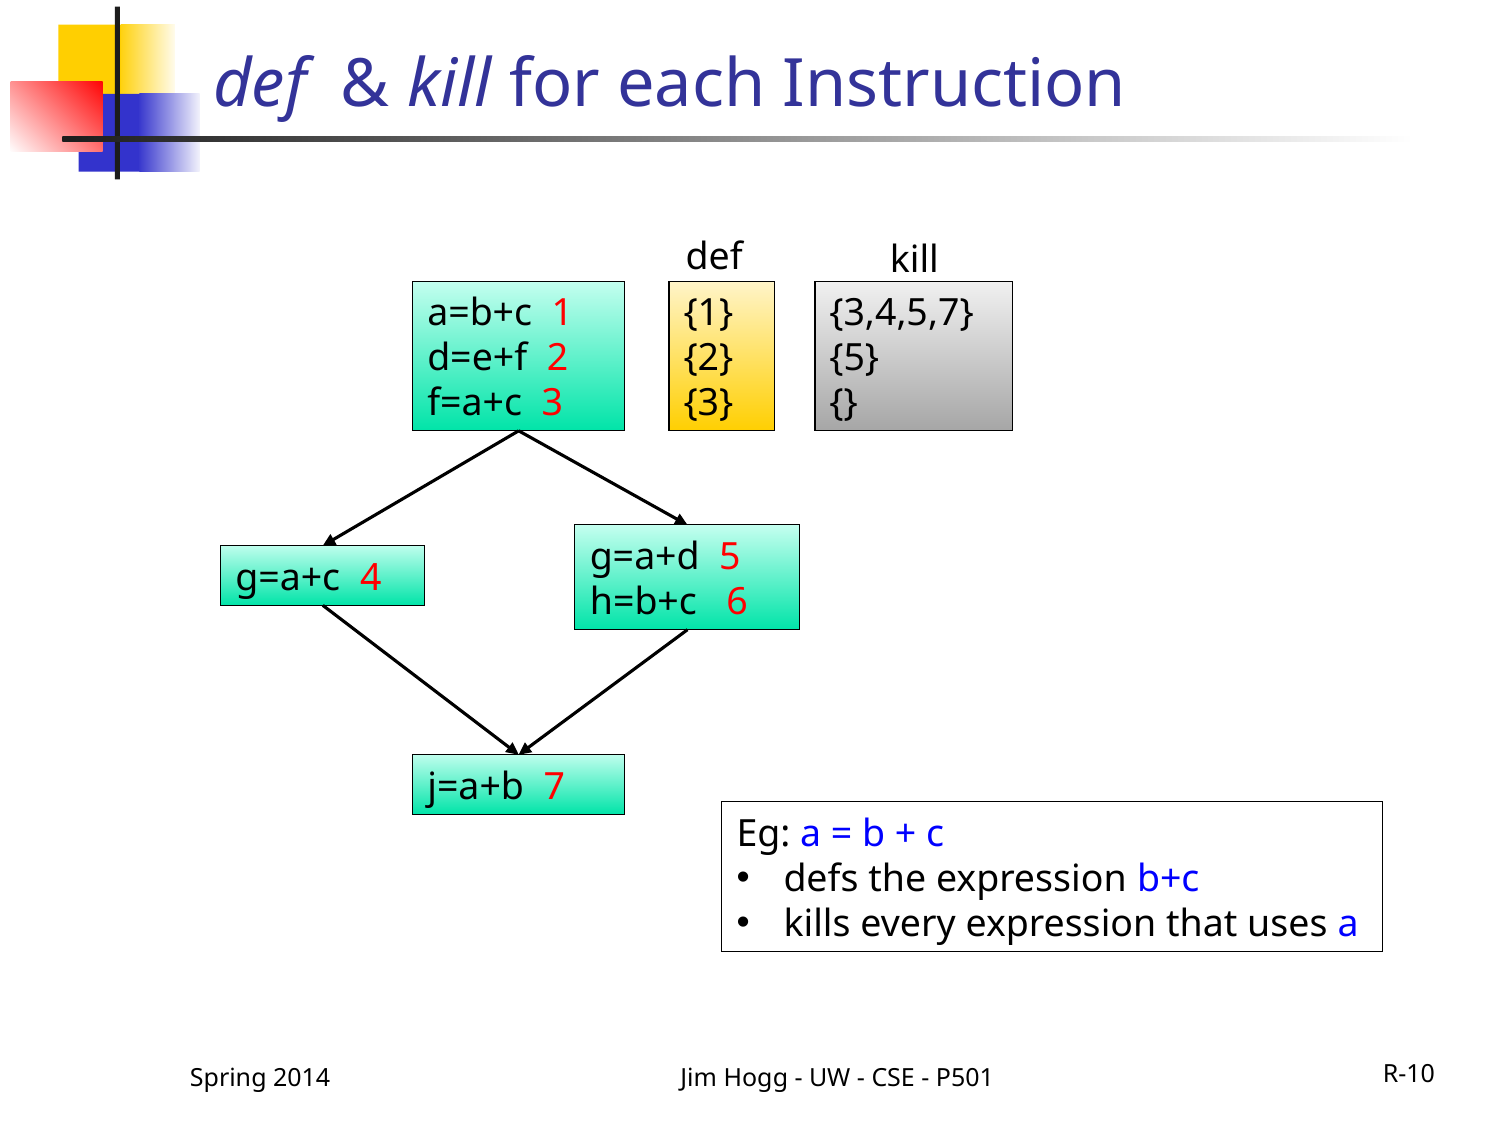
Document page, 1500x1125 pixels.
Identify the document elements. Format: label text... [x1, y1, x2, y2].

text_box g=a+c 4 [220, 545, 425, 606]
text_box a=b+c 1 d=e+f 2 f=a+c 3 [412, 281, 625, 430]
title def & kill for each Instruction [198, 37, 1477, 128]
text_box kill [875, 227, 1050, 288]
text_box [518, 630, 688, 755]
text_box def [670, 224, 846, 285]
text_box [322, 432, 520, 546]
slide_number Spring 2014 [174, 1023, 488, 1100]
text_box g=a+d 5 h=b+c 6 [574, 524, 800, 630]
text_box {1} {2} {3} [668, 281, 775, 431]
text_box j=a+b 7 [412, 763, 625, 815]
text_box Eg: a = b + c defs the expression b+c kills every expression that uses a [721, 801, 1383, 952]
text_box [322, 605, 520, 755]
text_box {3,4,5,7} {5} {} [814, 281, 1013, 431]
slide_number R-10 [1137, 1023, 1451, 1100]
footer Jim Hogg - UW - CSE - P501 [599, 1023, 1076, 1100]
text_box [518, 432, 688, 526]
